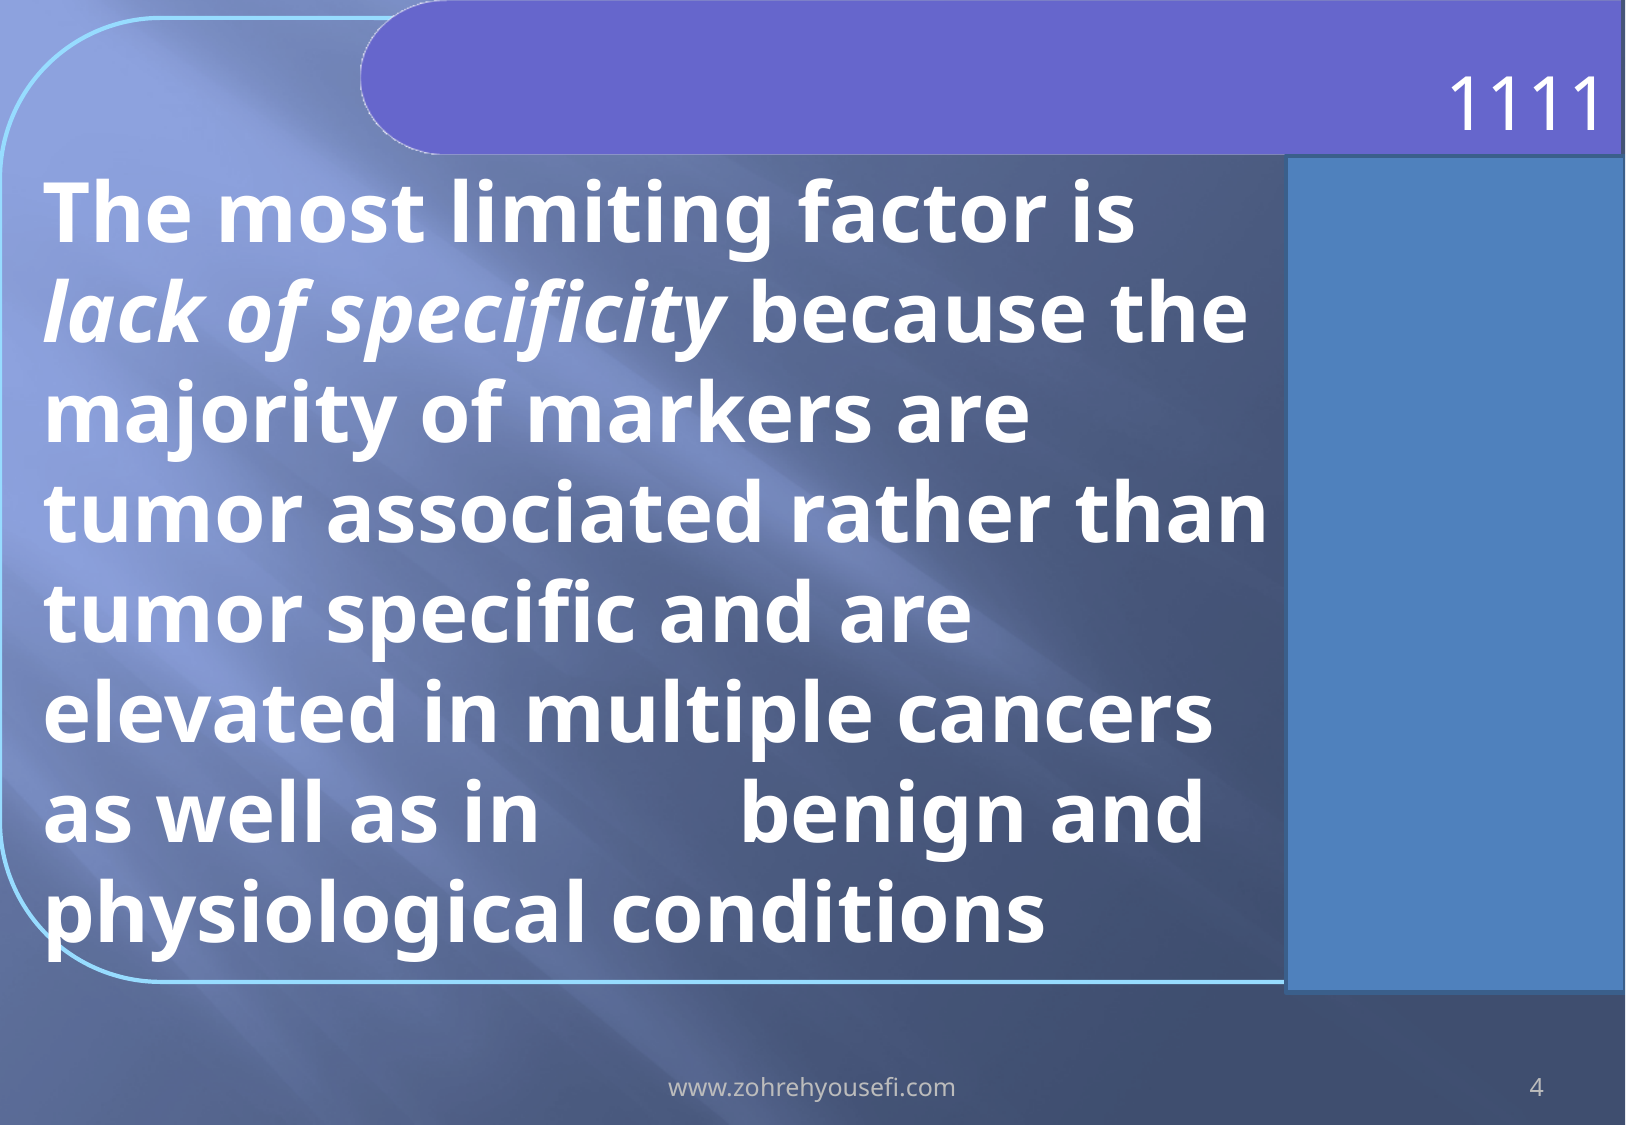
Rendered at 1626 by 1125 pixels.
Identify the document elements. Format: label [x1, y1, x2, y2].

text_box [0, 0, 1625, 1125]
